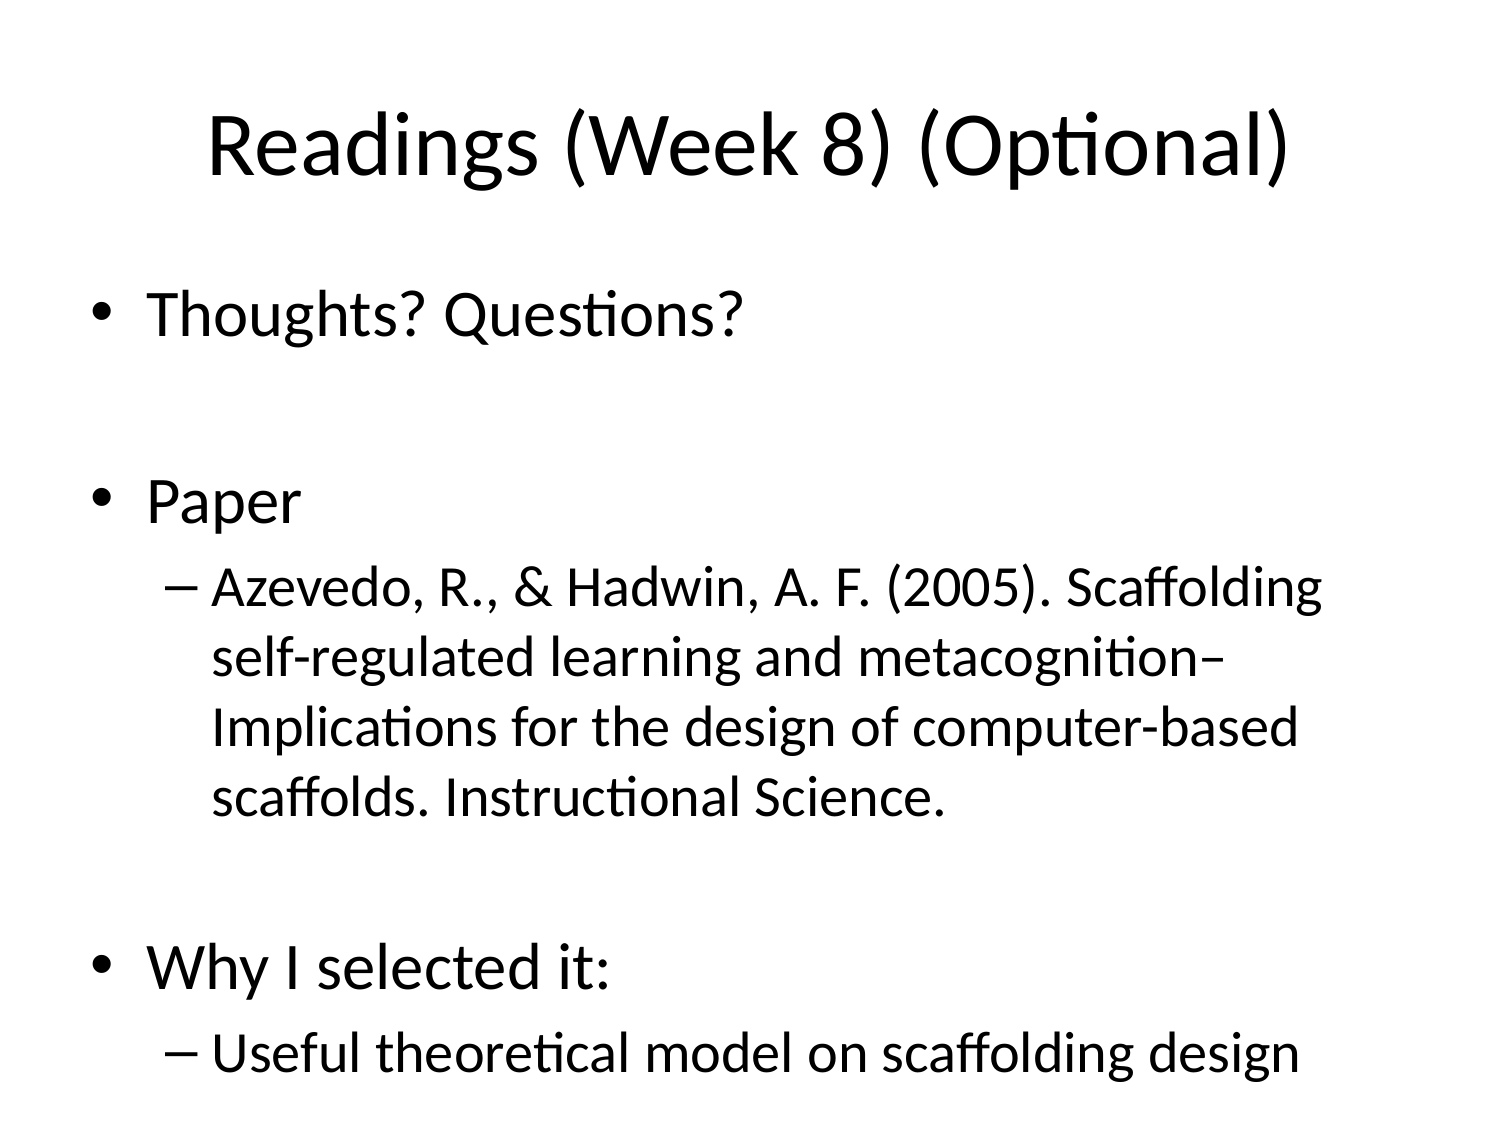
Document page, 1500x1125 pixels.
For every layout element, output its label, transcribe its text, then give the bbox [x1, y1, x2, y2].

title Readings (Week 8) (Optional) [75, 45, 1425, 233]
list Thoughts? Questions? Paper Azevedo, R., & Hadwin, A. F. (2005). Scaffolding self-regulated learning and metacognition– Implications for the design of computer-based scaffolds. Instructional Science. Why I selected it: Useful theoretical model on scaffolding design [75, 262, 1425, 1100]
